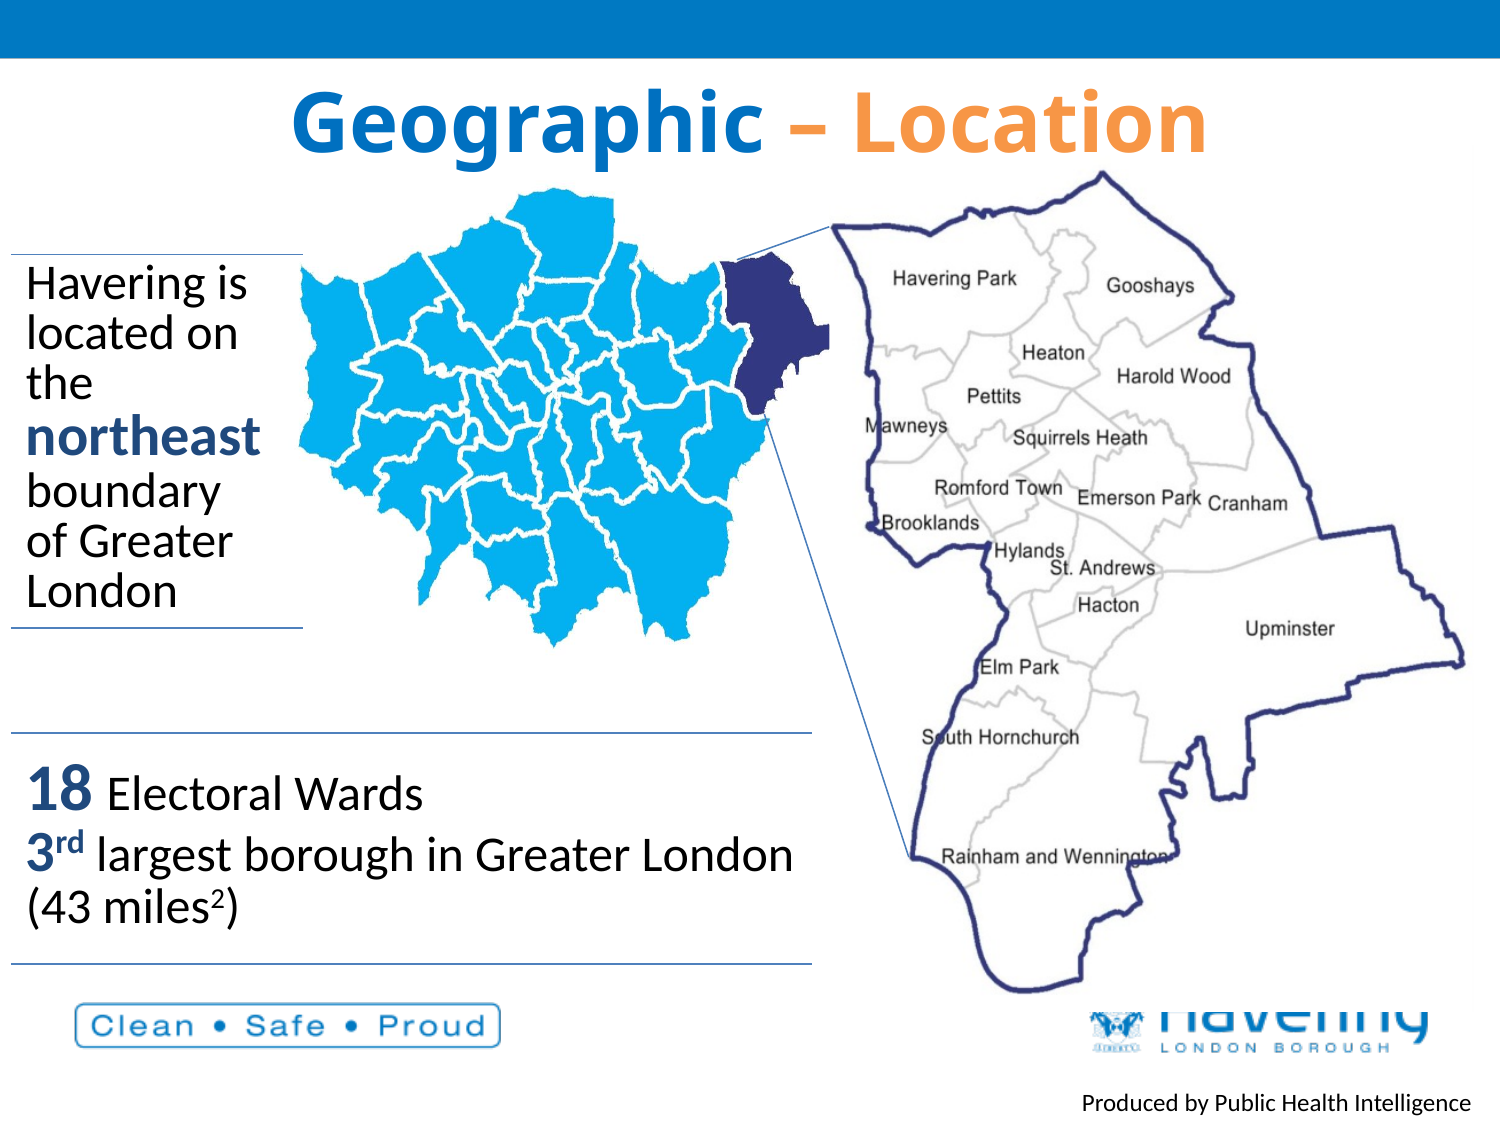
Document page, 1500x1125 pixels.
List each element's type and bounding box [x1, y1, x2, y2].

picture [0, 0, 1500, 1125]
text_box [274, 145, 1474, 1012]
